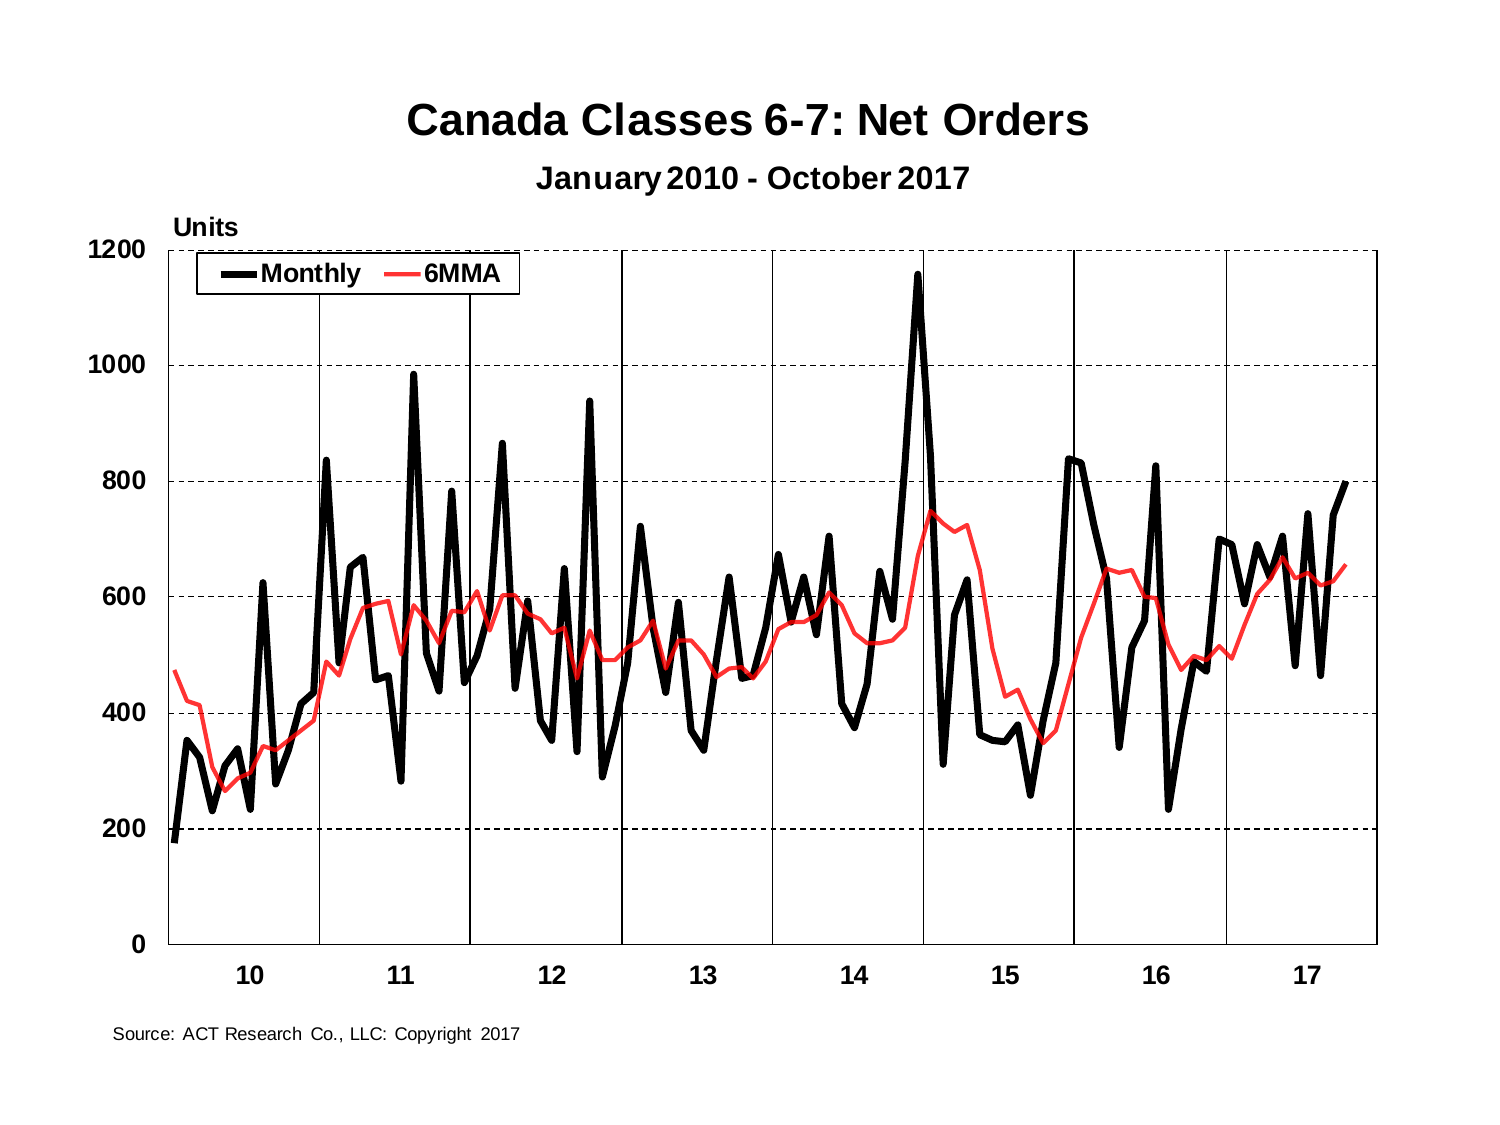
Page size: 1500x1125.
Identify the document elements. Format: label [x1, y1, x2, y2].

picture [74, 74, 1426, 1049]
